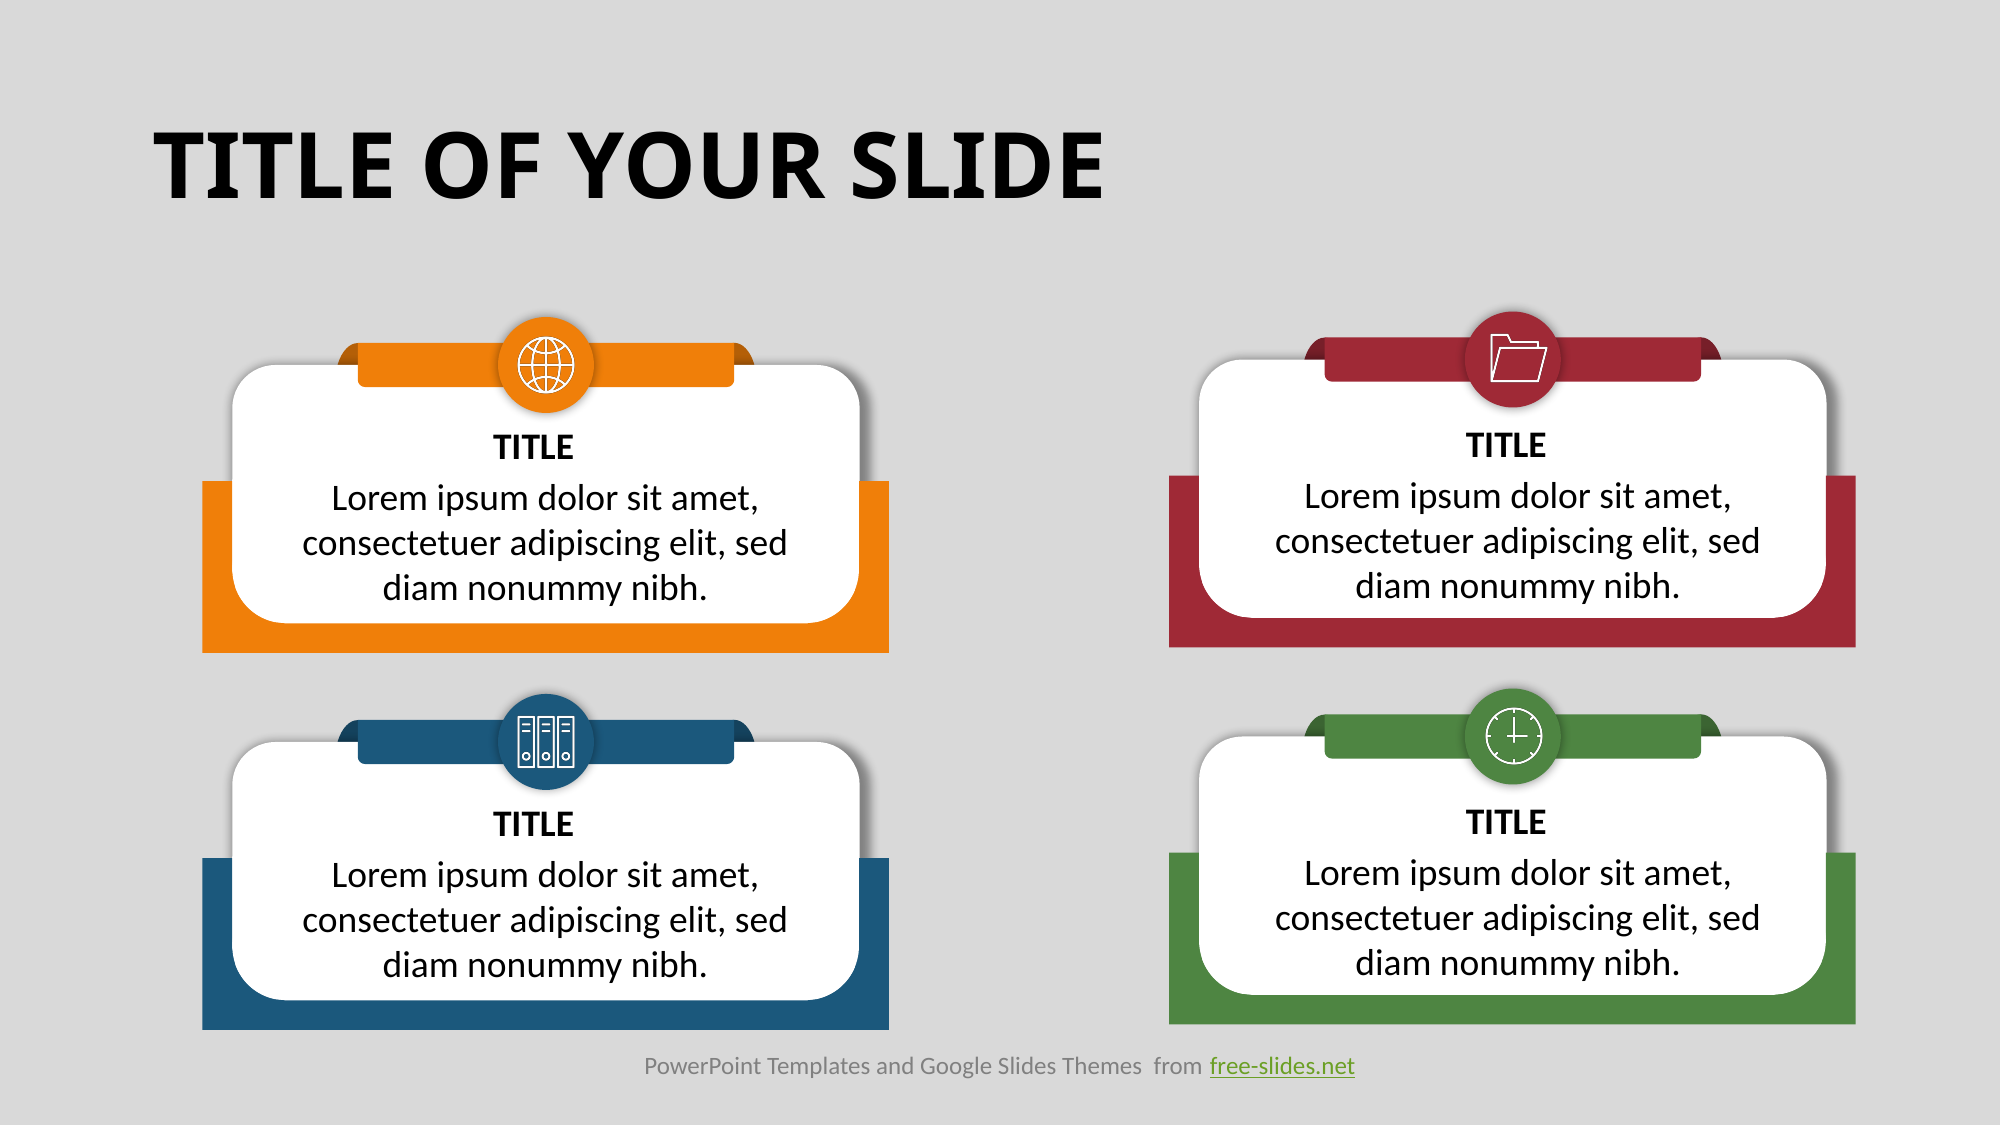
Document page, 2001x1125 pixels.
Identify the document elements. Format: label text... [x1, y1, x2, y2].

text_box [1169, 688, 1856, 1025]
picture [1484, 706, 1544, 766]
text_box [202, 693, 889, 1030]
footer PowerPoint Templates and Google Slides Themes from free-slides.net [372, 1042, 1628, 1103]
title TITLE OF YOUR SLIDE [137, 59, 1863, 278]
picture [516, 712, 576, 772]
picture [1489, 328, 1549, 389]
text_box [1169, 311, 1856, 648]
picture [516, 335, 576, 395]
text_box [202, 316, 889, 653]
